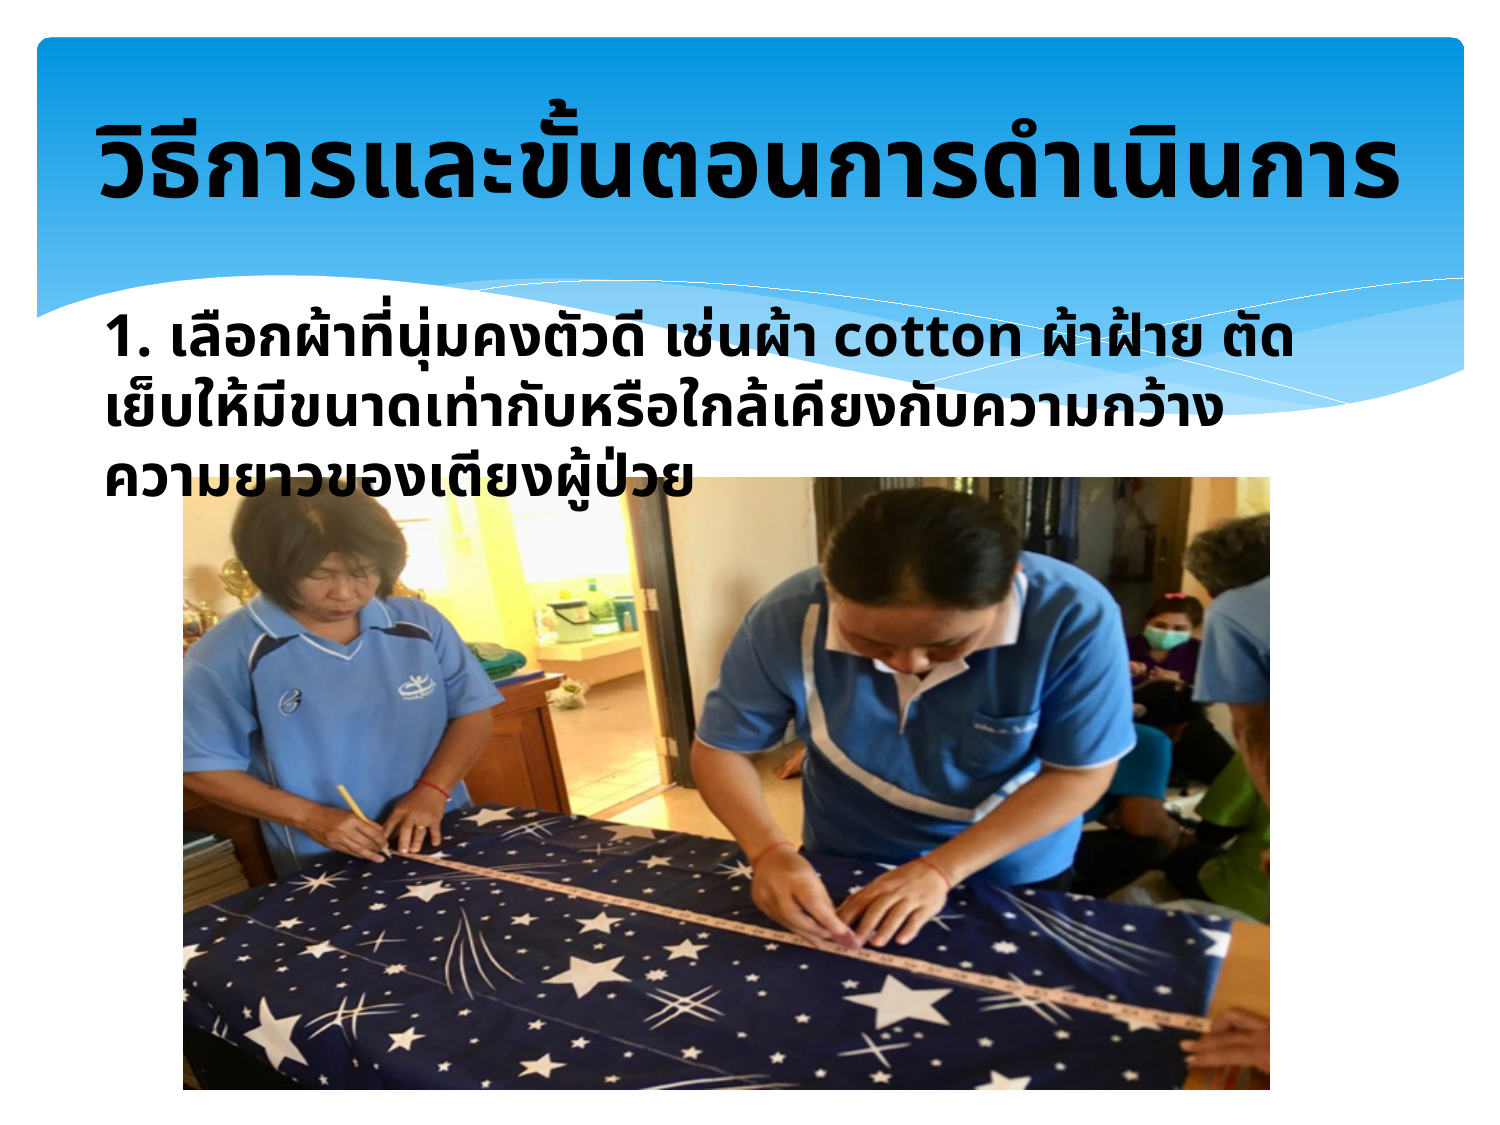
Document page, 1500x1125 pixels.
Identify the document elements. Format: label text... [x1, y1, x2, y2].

text_box 1. เลือกผ้าที่นุ่มคงตัวดี เช่นผ้า cotton ผ้าฝ้าย ตัดเย็บให้มีขนาดเท่ากับหรือใกล้เคียงกับความกว้าง ความยาวของเตียงผู้ป่วย [88, 290, 1365, 516]
title วิธีการและขั้นตอนการดำเนินการ [75, 55, 1425, 261]
picture [182, 476, 1270, 1090]
